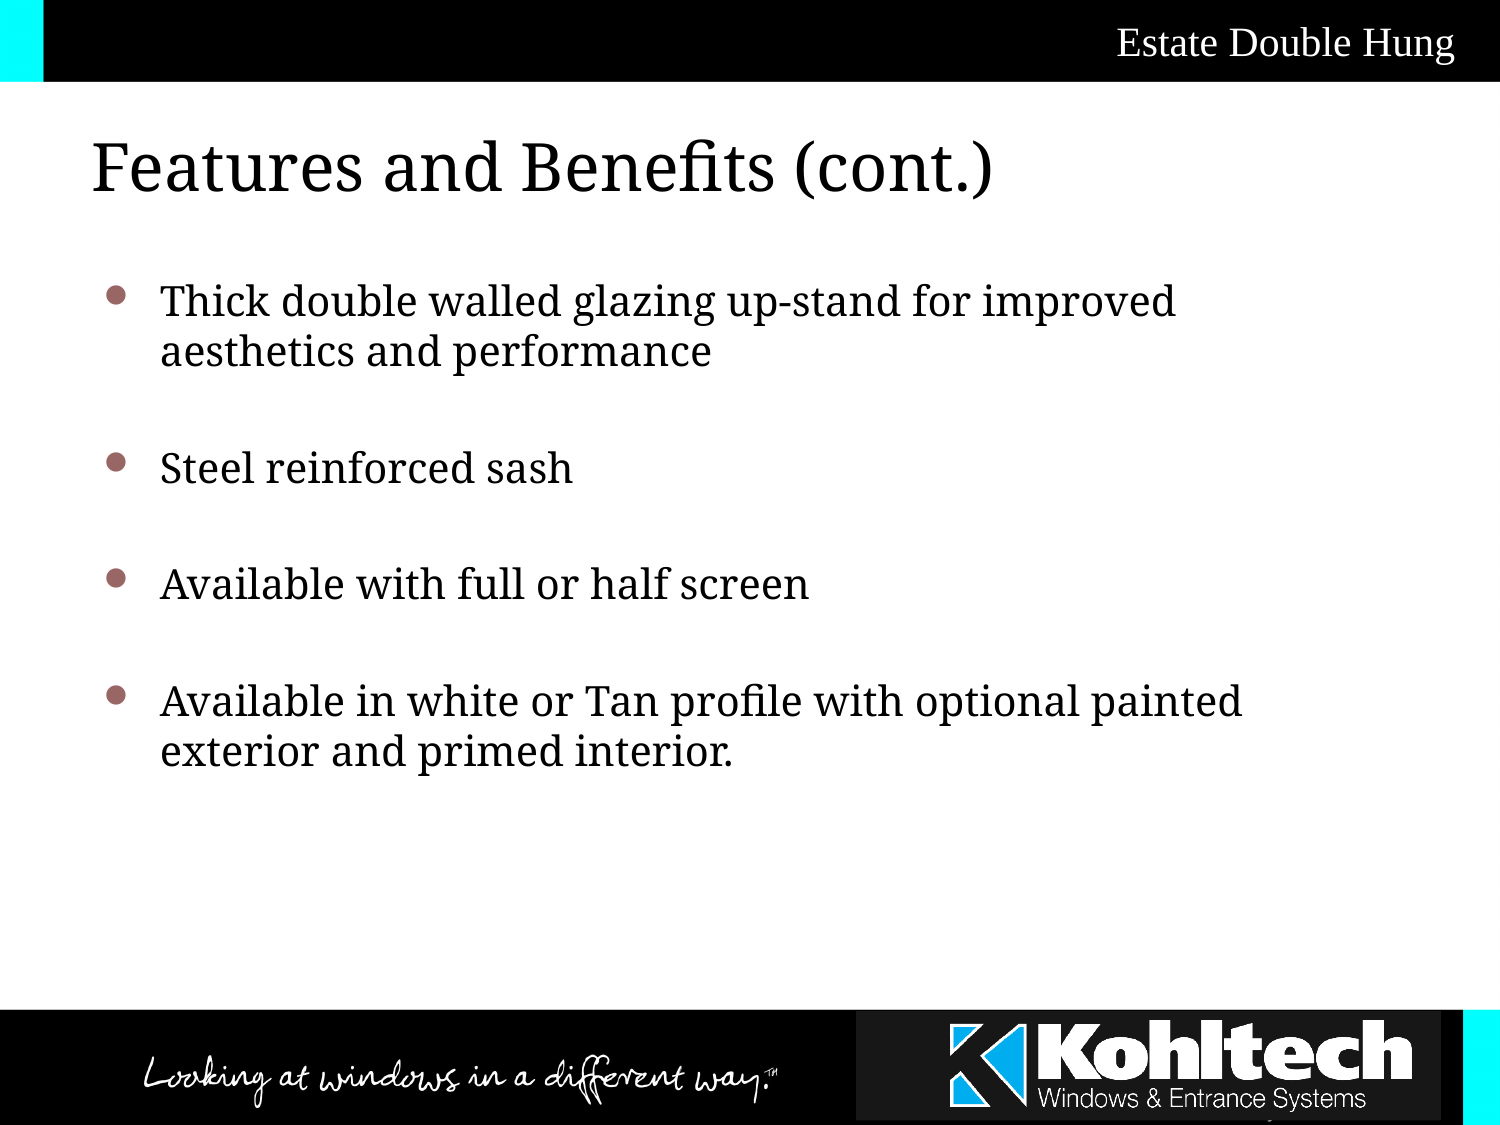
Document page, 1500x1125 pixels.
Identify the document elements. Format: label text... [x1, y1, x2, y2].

text_box [854, 1009, 1443, 1122]
title Features and Benefits (cont.) [76, 89, 1392, 241]
list Thick double walled glazing up-stand for improved aesthetics and performance Steel reinforced sash Available with full or half screen Available in white or Tan profile with optional painted exterior and primed interior. [88, 266, 1389, 1012]
picture [0, 0, 1500, 1125]
text_box Estate Double Hung [998, 7, 1471, 72]
